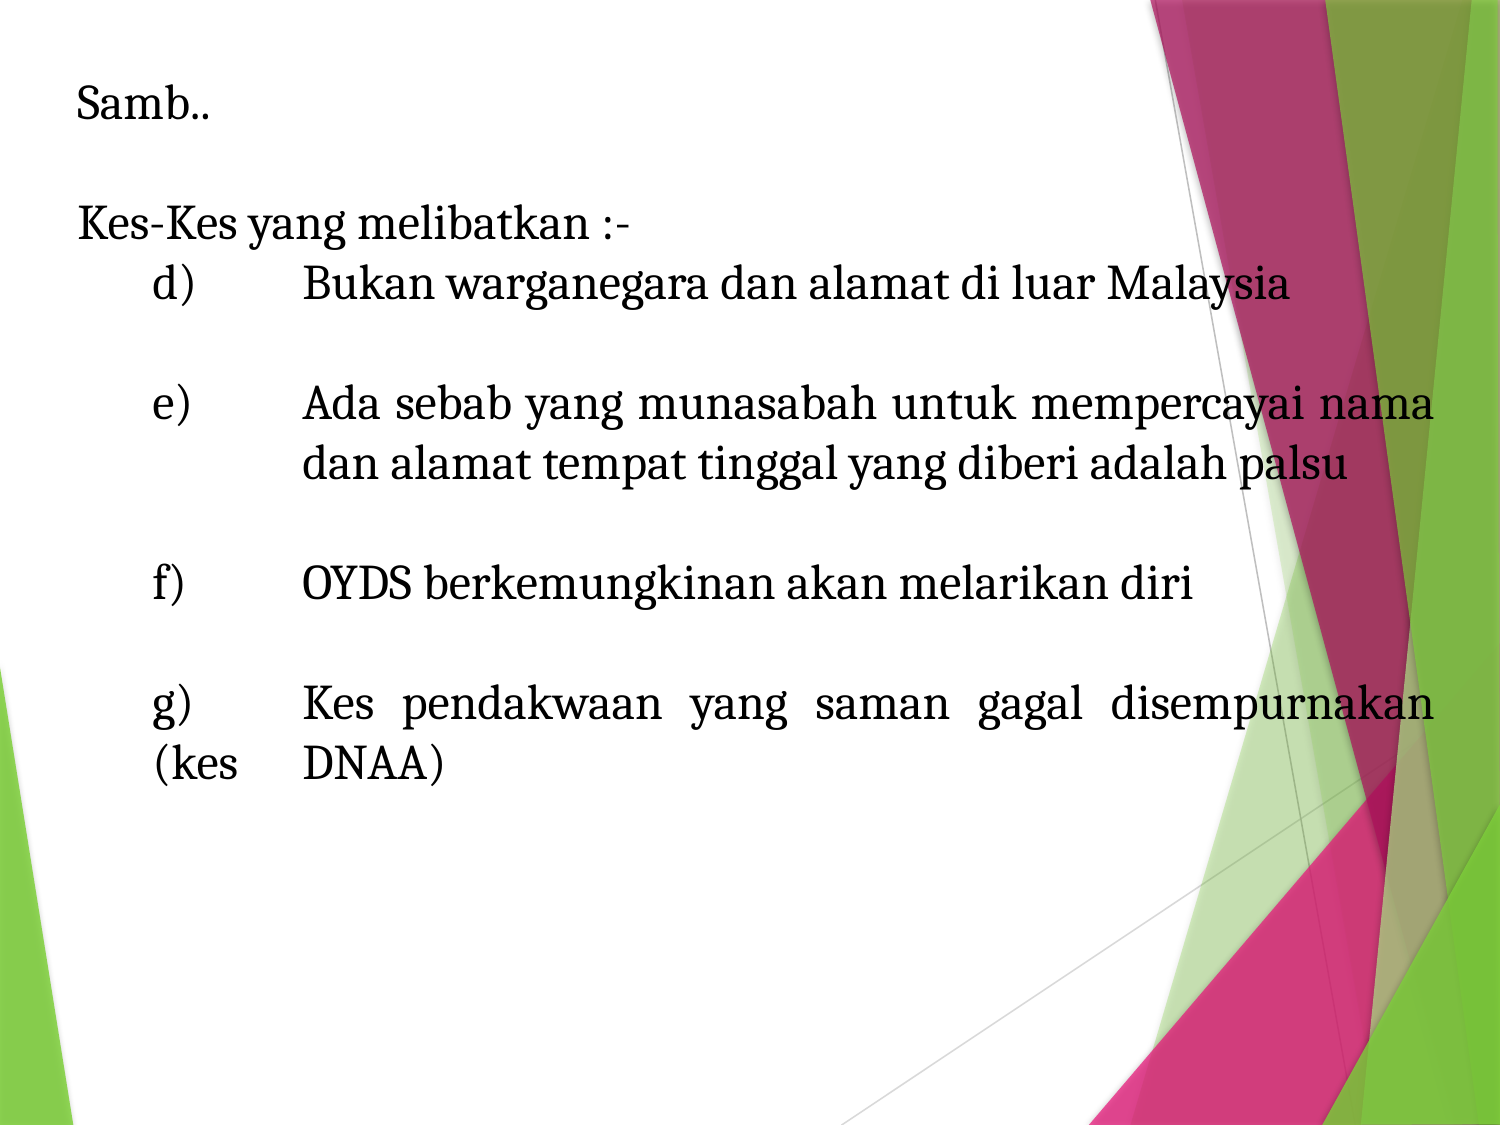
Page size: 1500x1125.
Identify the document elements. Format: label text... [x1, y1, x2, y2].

text_box Samb.. Kes-Kes yang melibatkan :- d) Bukan warganegara dan alamat di luar Malaysia e) Ada sebab yang munasabah untuk mempercayai nama dan alamat tempat tinggal yang diberi adalah palsu f) OYDS berkemungkinan akan melarikan diri g) Kes pendakwaan yang saman gagal disempurnakan (kes DNAA) [62, 62, 1450, 918]
